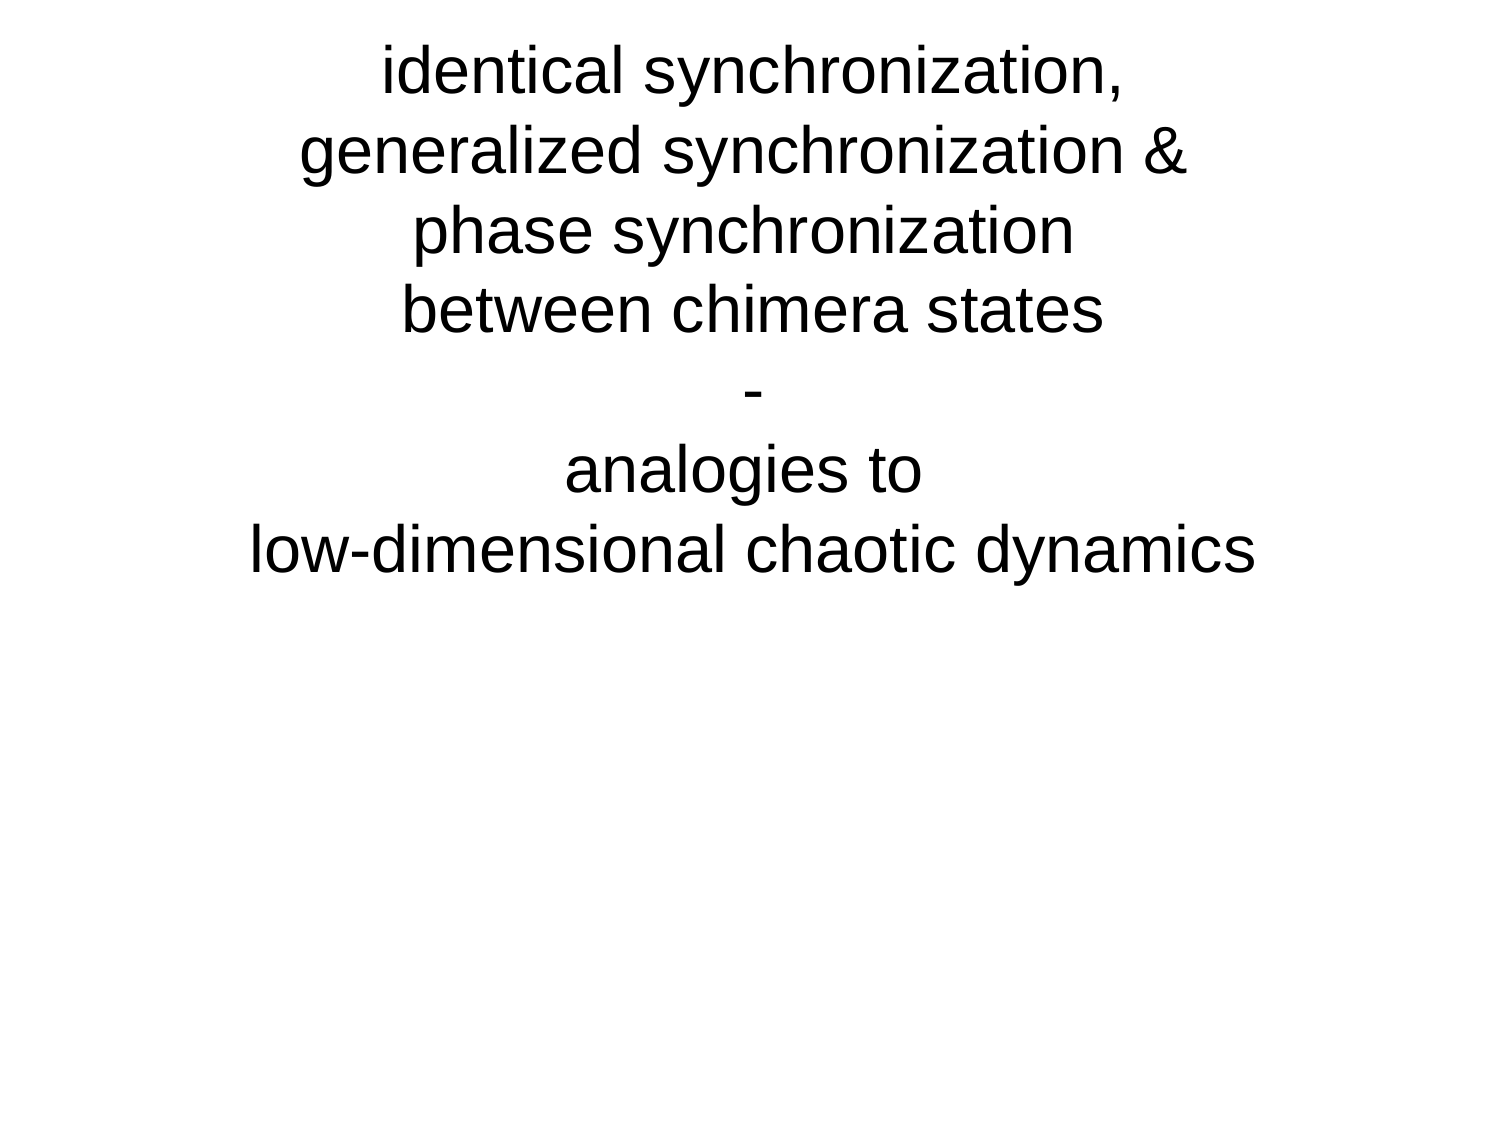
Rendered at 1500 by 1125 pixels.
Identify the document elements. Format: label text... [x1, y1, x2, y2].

text_box identical synchronization, generalized synchronization & phase synchronization between chimera states - analogies to low-dimensional chaotic dynamics [74, 19, 1433, 594]
